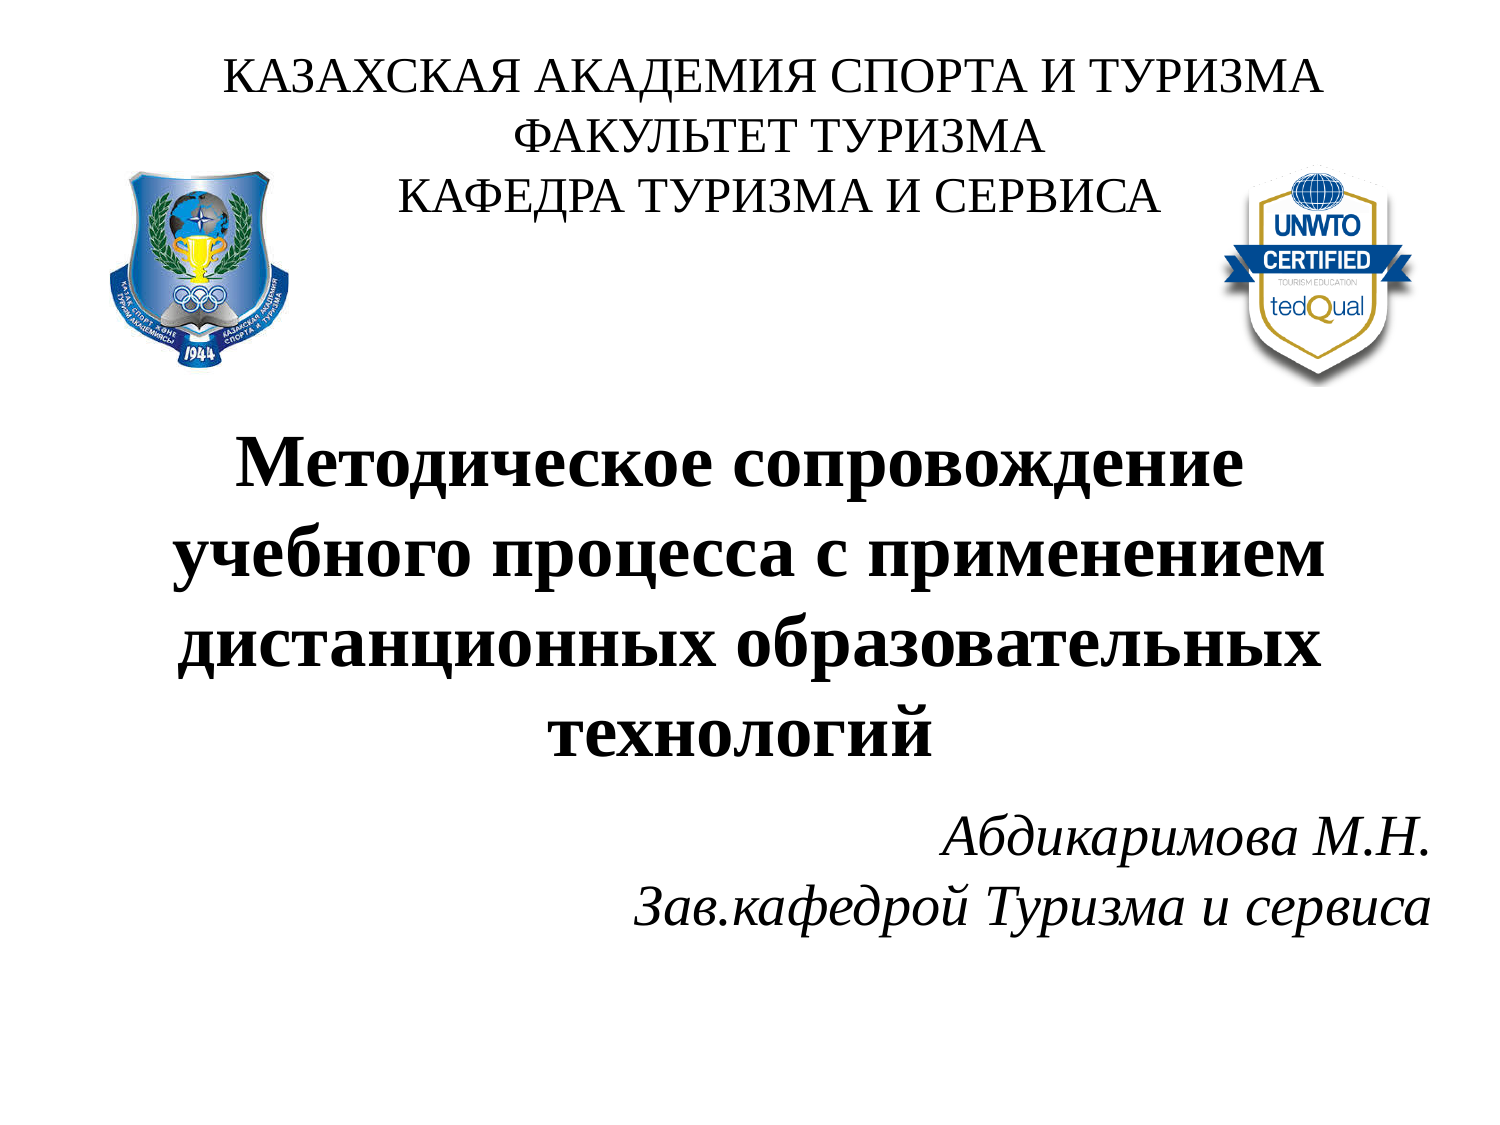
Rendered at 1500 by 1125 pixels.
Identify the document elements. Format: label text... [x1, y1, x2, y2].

text_box КАЗАХСКАЯ АКАДЕМИЯ СПОРТА И ТУРИЗМА ФАКУЛЬТЕТ ТУРИЗМА КАФЕДРА ТУРИЗМА И СЕРВИСА [207, 35, 1352, 230]
picture [1007, 150, 1500, 387]
subtitle Абдикаримова М.Н. Зав.кафедрой Туризма и сервиса [292, 720, 1449, 1008]
picture [93, 163, 305, 376]
title Методическое сопровождение учебного процесса с применением дистанционных образовательных технологий [46, 421, 1454, 762]
